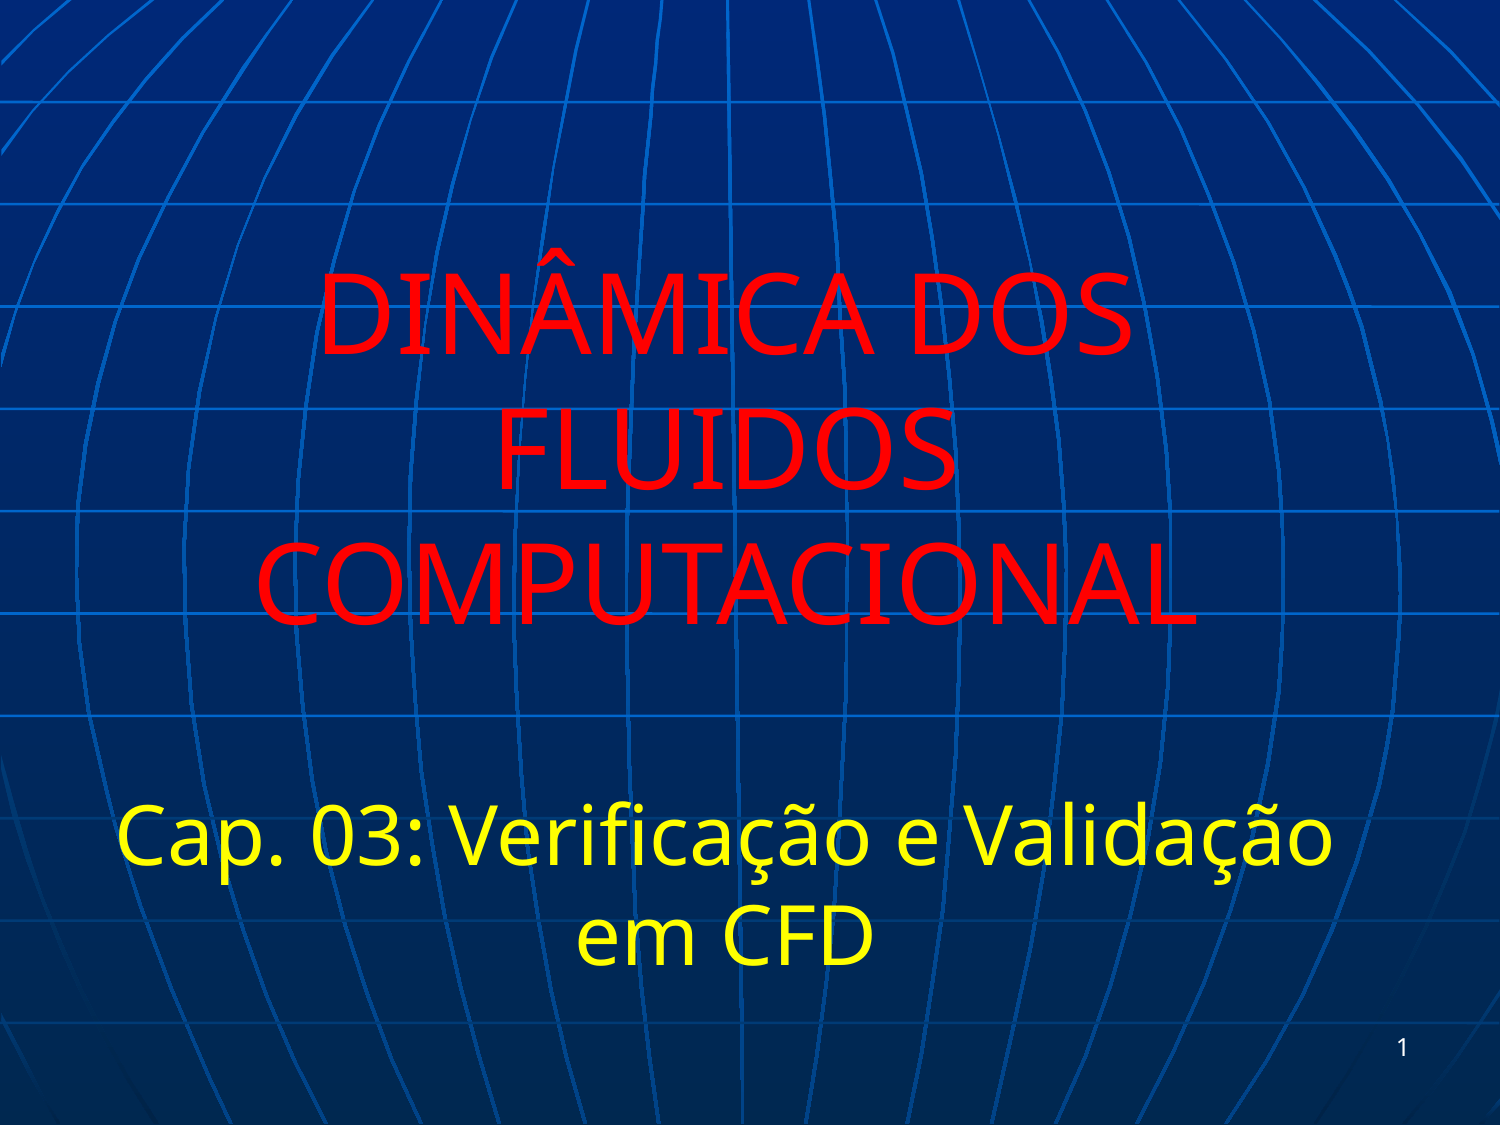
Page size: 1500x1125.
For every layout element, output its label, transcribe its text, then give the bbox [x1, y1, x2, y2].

title DINÂMICA DOS FLUIDOS COMPUTACIONAL Cap. 03: Verificação e Validação em CFD [88, 137, 1364, 1125]
slide_number 1 [1364, 1024, 1425, 1100]
